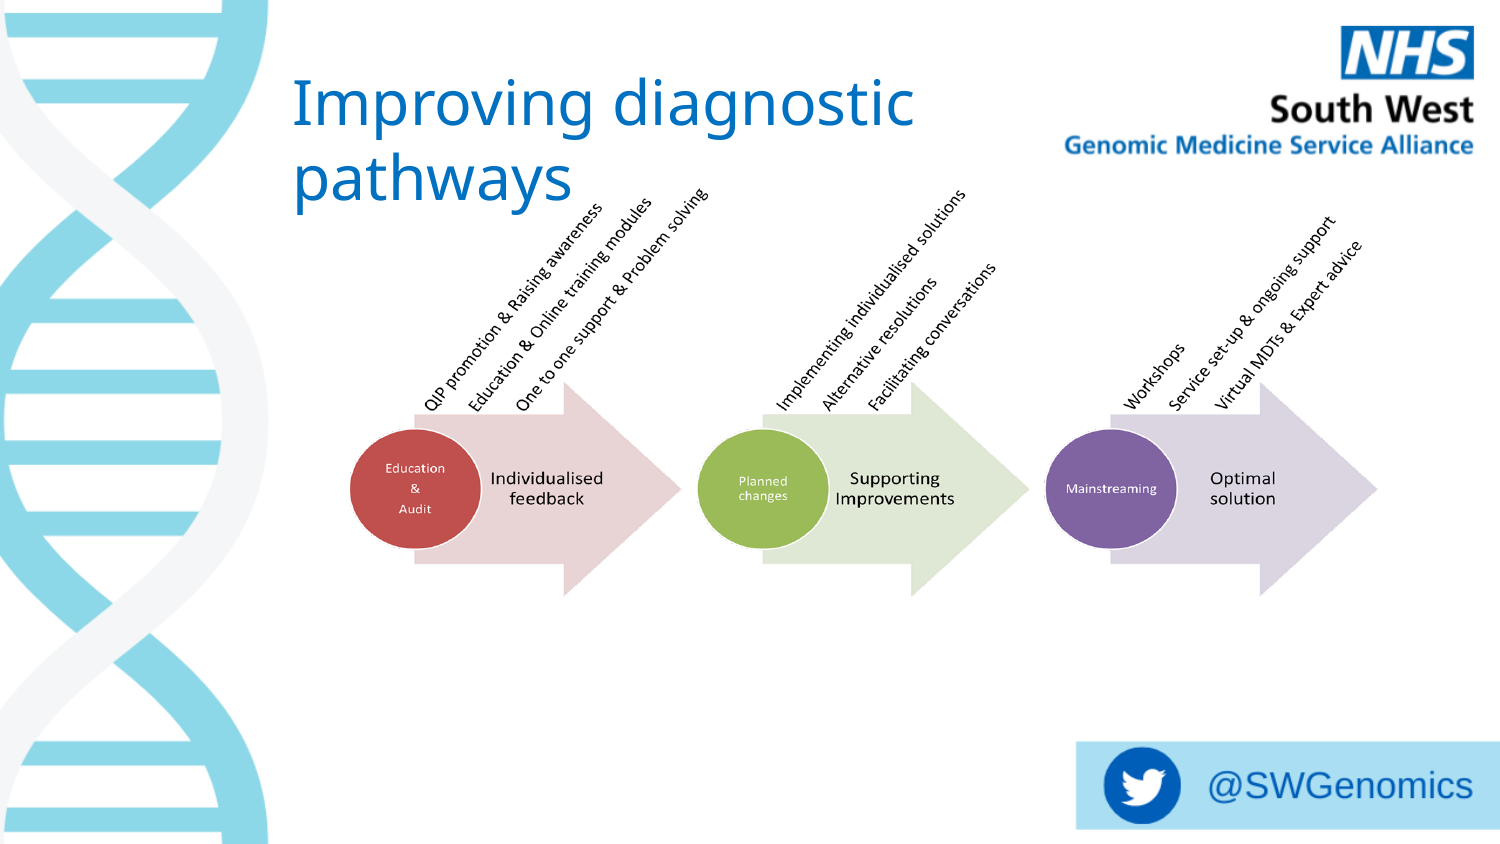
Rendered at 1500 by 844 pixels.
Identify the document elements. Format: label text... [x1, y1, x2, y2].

picture [0, 0, 1500, 844]
text_box Improving diagnostic pathways [277, 55, 1016, 221]
